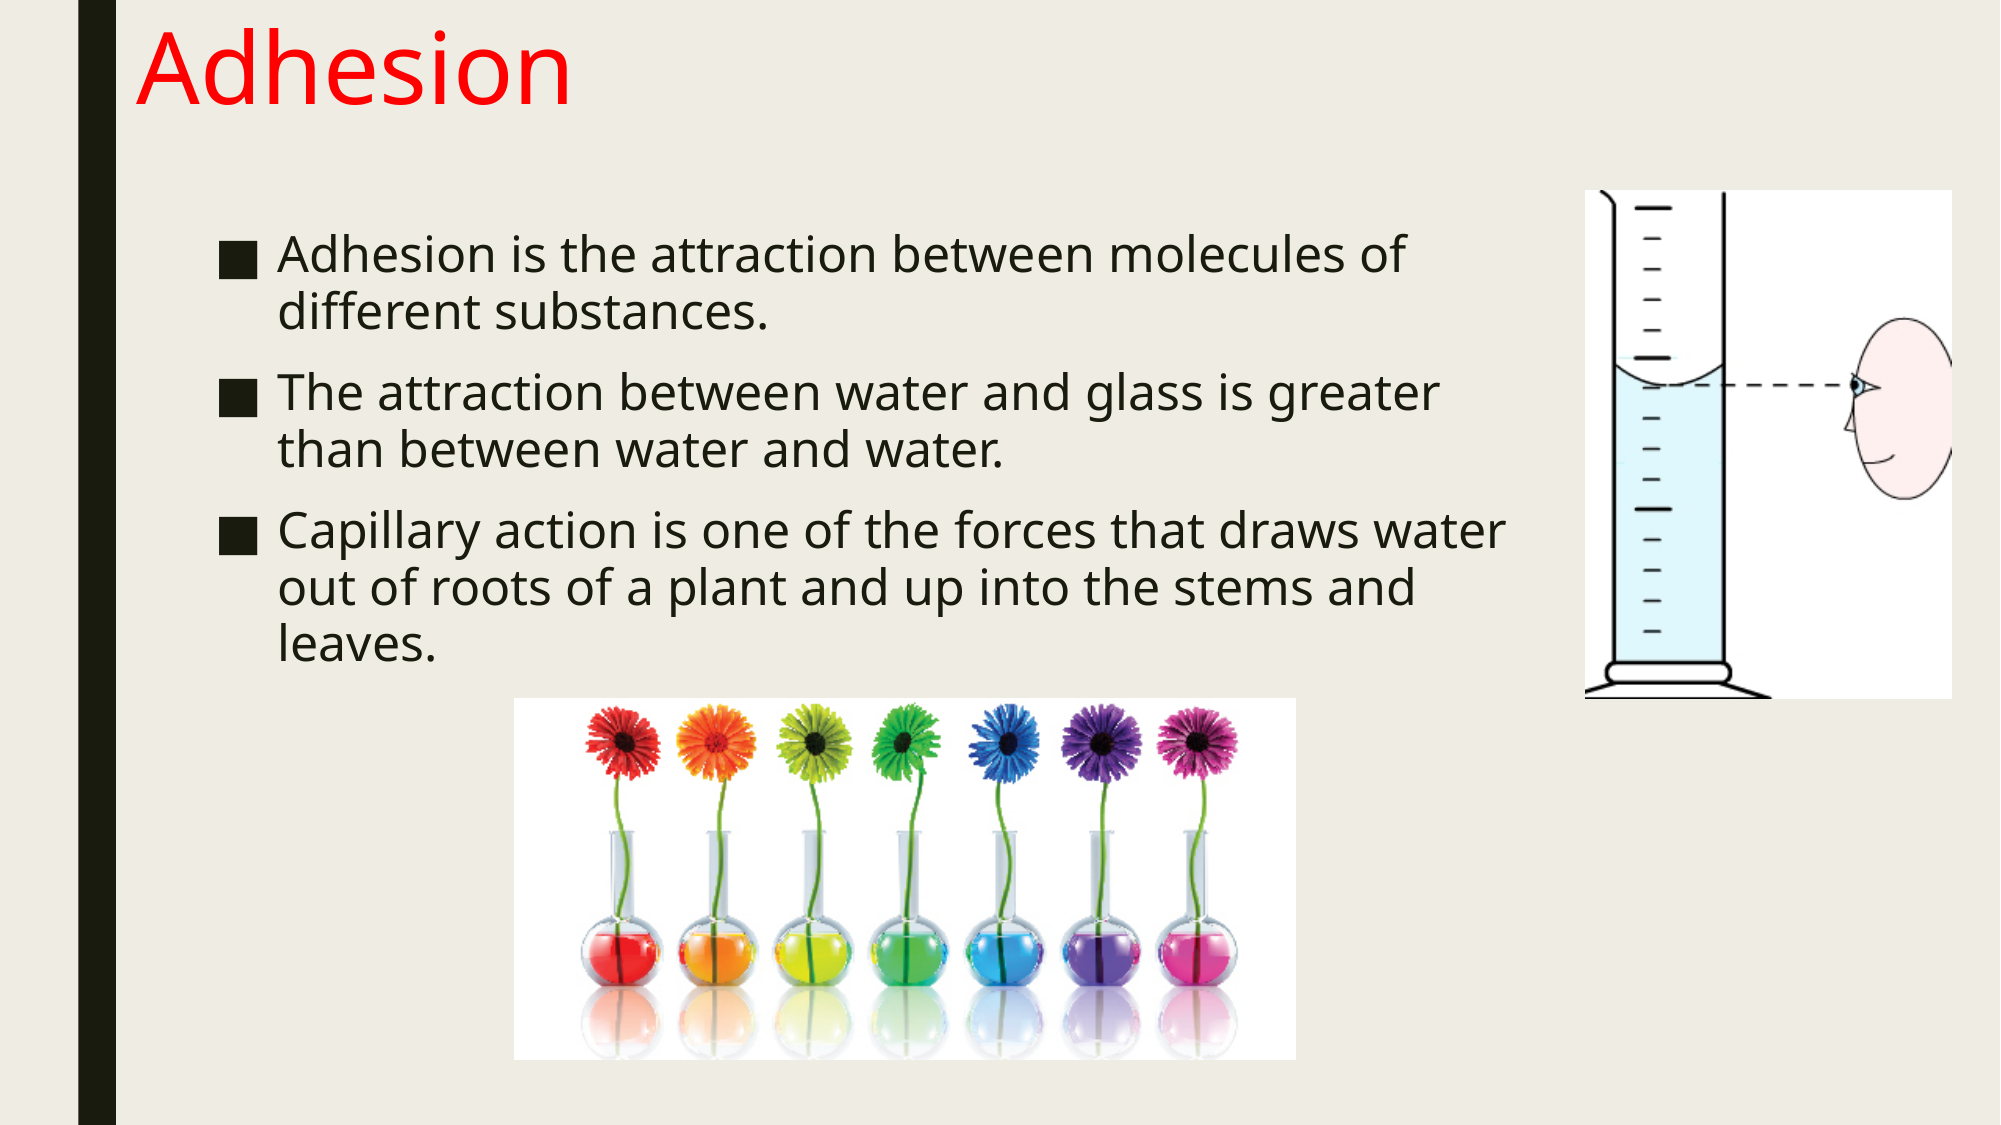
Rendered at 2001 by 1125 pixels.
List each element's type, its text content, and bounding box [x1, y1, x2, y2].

list Adhesion is the attraction between molecules of different substances. The attraction between water and glass is greater than between water and water. Capillary action is one of the forces that draws water out of roots of a plant and up into the stems and leaves. [199, 220, 1561, 808]
picture [1585, 190, 1952, 699]
picture [514, 698, 1296, 1060]
title Adhesion [121, 11, 1697, 256]
